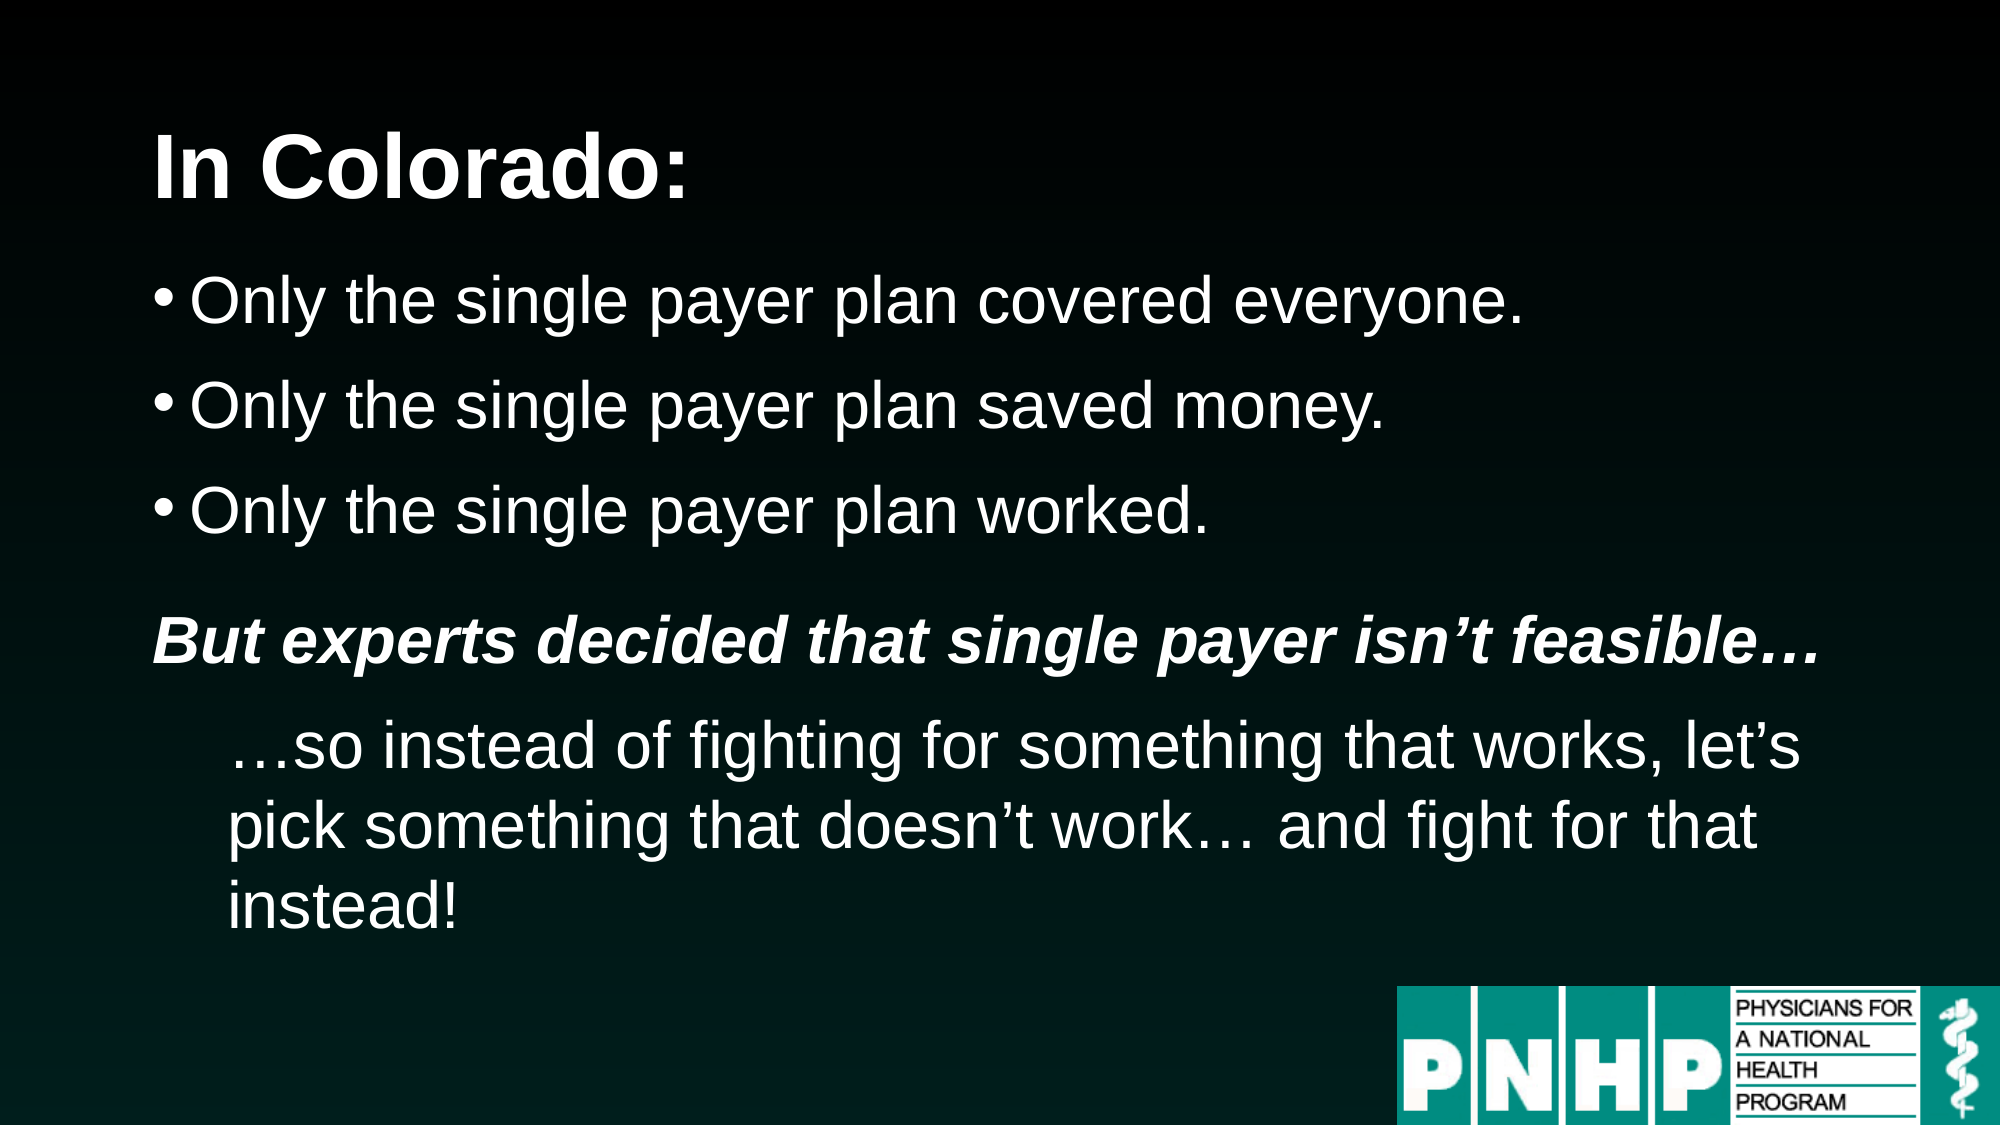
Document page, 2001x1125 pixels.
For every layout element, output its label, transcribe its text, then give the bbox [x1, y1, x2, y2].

picture [1397, 986, 2000, 1125]
text_box Only the single payer plan covered everyone. Only the single payer plan saved money. Only the single payer plan worked. But experts decided that single payer isn’t feasible… …so instead of fighting for something that works, let’s pick something that doesn’t work… and fight for that instead! [137, 278, 1863, 949]
title In Colorado: [137, 59, 1863, 278]
